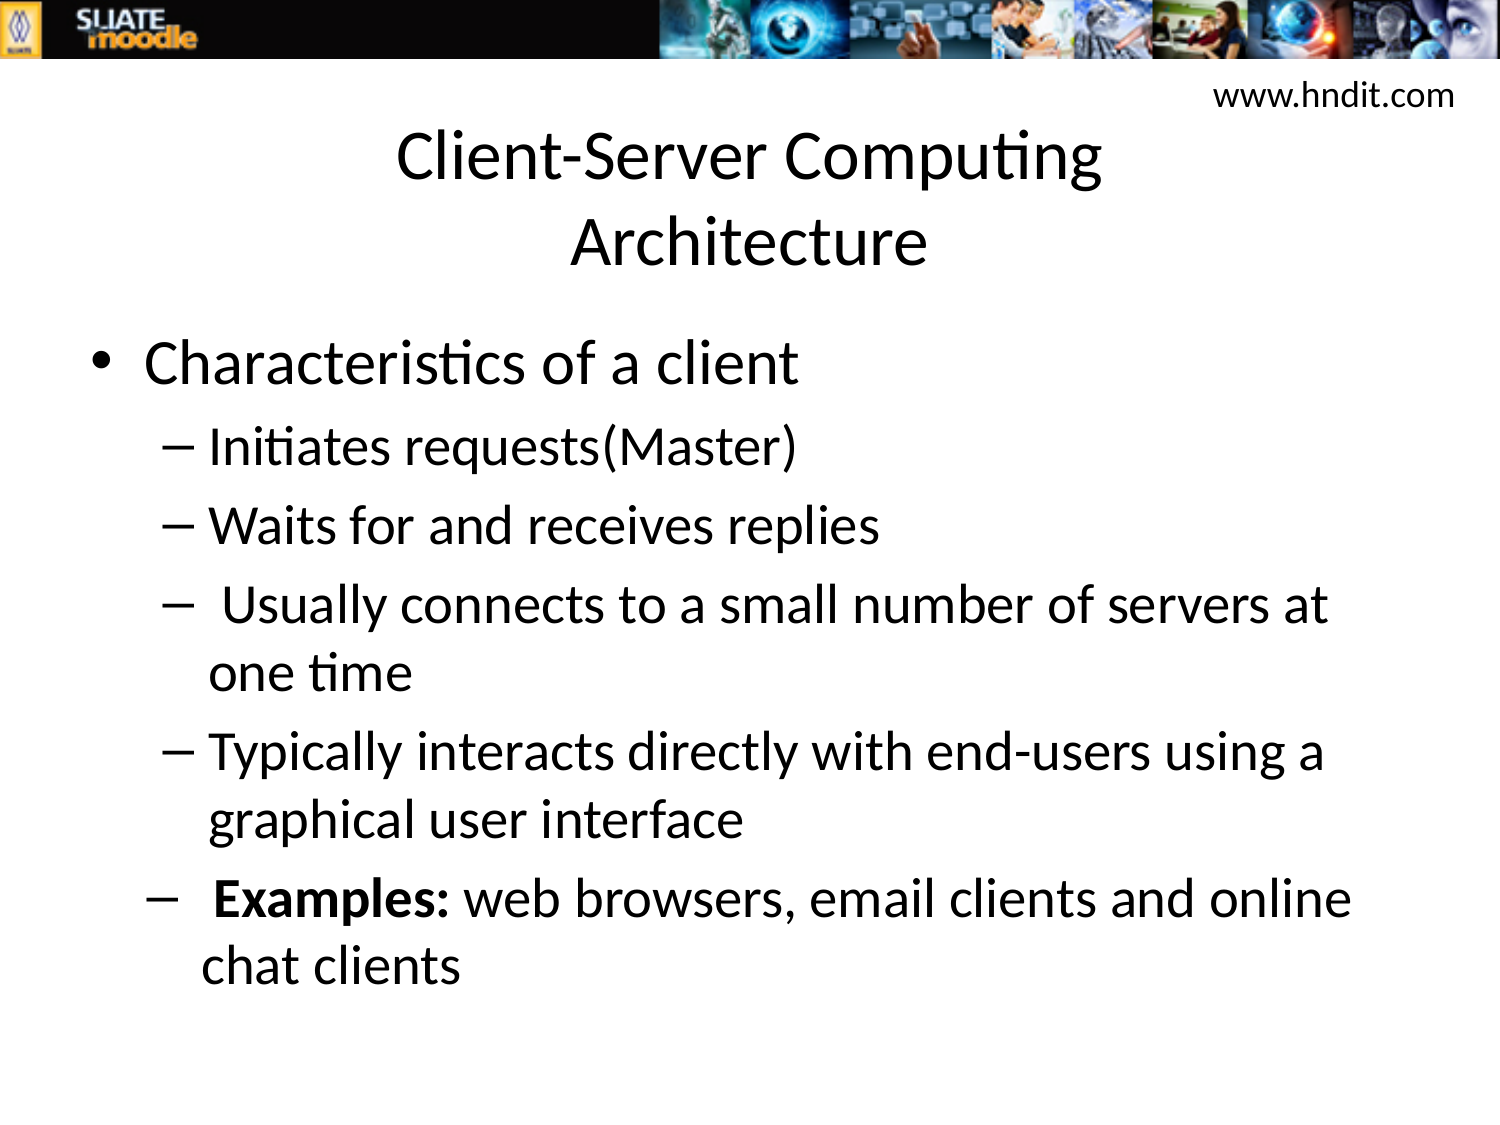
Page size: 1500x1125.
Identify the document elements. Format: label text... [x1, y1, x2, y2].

title Client-Server Computing Architecture [75, 99, 1425, 288]
list Characteristics of a client Initiates requests(Master) Waits for and receives replies Usually connects to a small number of servers at one time Typically interacts directly with end-users using a graphical user interface Examples: web browsers, email clients and online chat clients [75, 312, 1425, 1005]
text_box www.hndit.com [1197, 62, 1471, 123]
picture [0, 0, 1500, 59]
